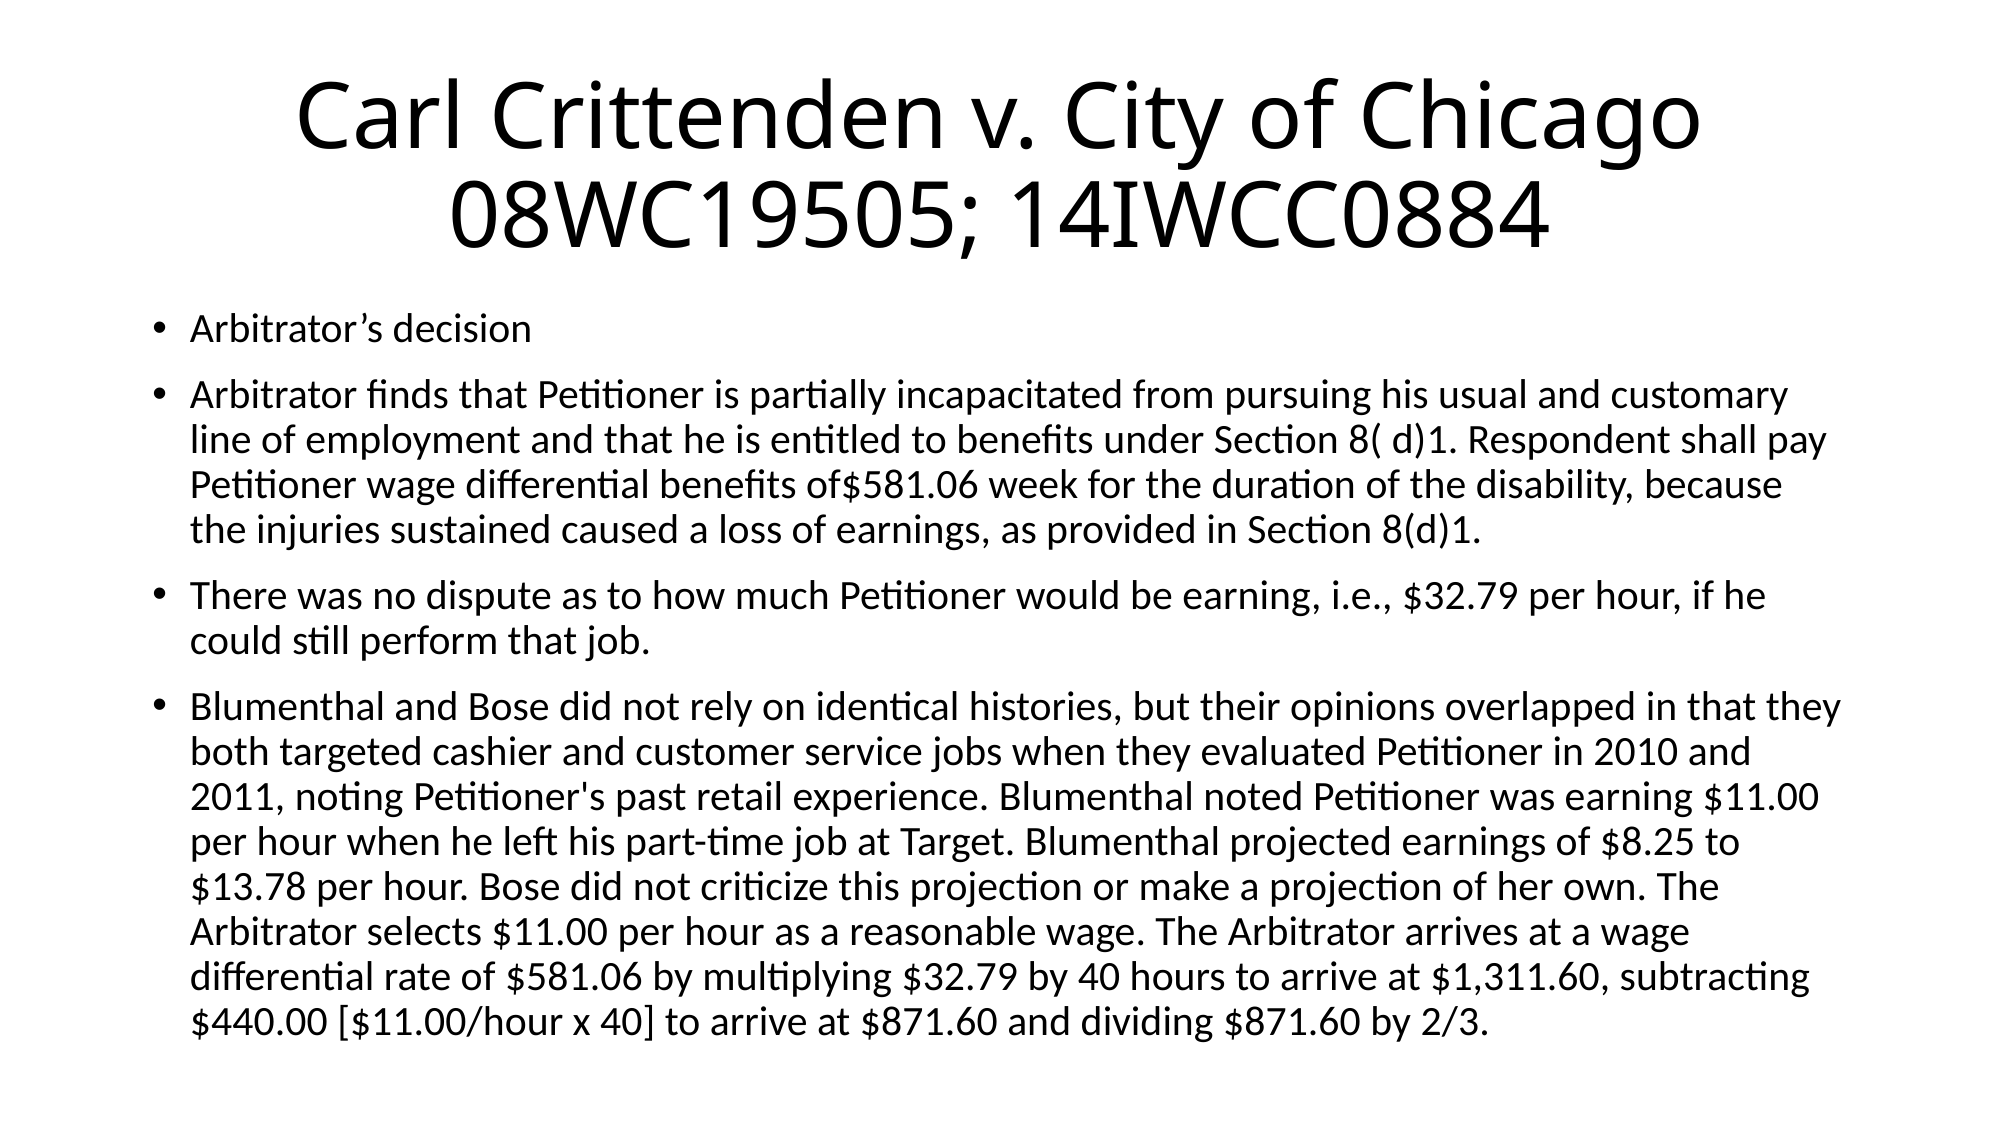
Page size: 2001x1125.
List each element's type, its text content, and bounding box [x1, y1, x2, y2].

list Arbitrator’s decision Arbitrator finds that Petitioner is partially incapacitated from pursuing his usual and customary line of employment and that he is entitled to benefits under Section 8( d)1. Respondent shall pay Petitioner wage differential benefits of$581.06 week for the duration of the disability, because the injuries sustained caused a loss of earnings, as provided in Section 8(d)1. There was no dispute as to how much Petitioner would be earning, i.e., $32.79 per hour, if he could still perform that job. Blumenthal and Bose did not rely on identical histories, but their opinions overlapped in that they both targeted cashier and customer service jobs when they evaluated Petitioner in 2010 and 2011, noting Petitioner's past retail experience. Blumenthal noted Petitioner was earning $11.00 per hour when he left his part-time job at Target. Blumenthal projected earnings of $8.25 to $13.78 per hour. Bose did not criticize this projection or make a projection of her own. The Arbitrator selects $11.00 per hour as a reasonable wage. The Arbitrator arrives at a wage differential rate of $581.06 by multiplying $32.79 by 40 hours to arrive at $1,311.60, subtracting $440.00 [$11.00/hour x 40] to arrive at $871.60 and dividing $871.60 by 2/3. [137, 299, 1863, 1014]
title Carl Crittenden v. City of Chicago 08WC19505; 14IWCC0884 [137, 59, 1863, 278]
